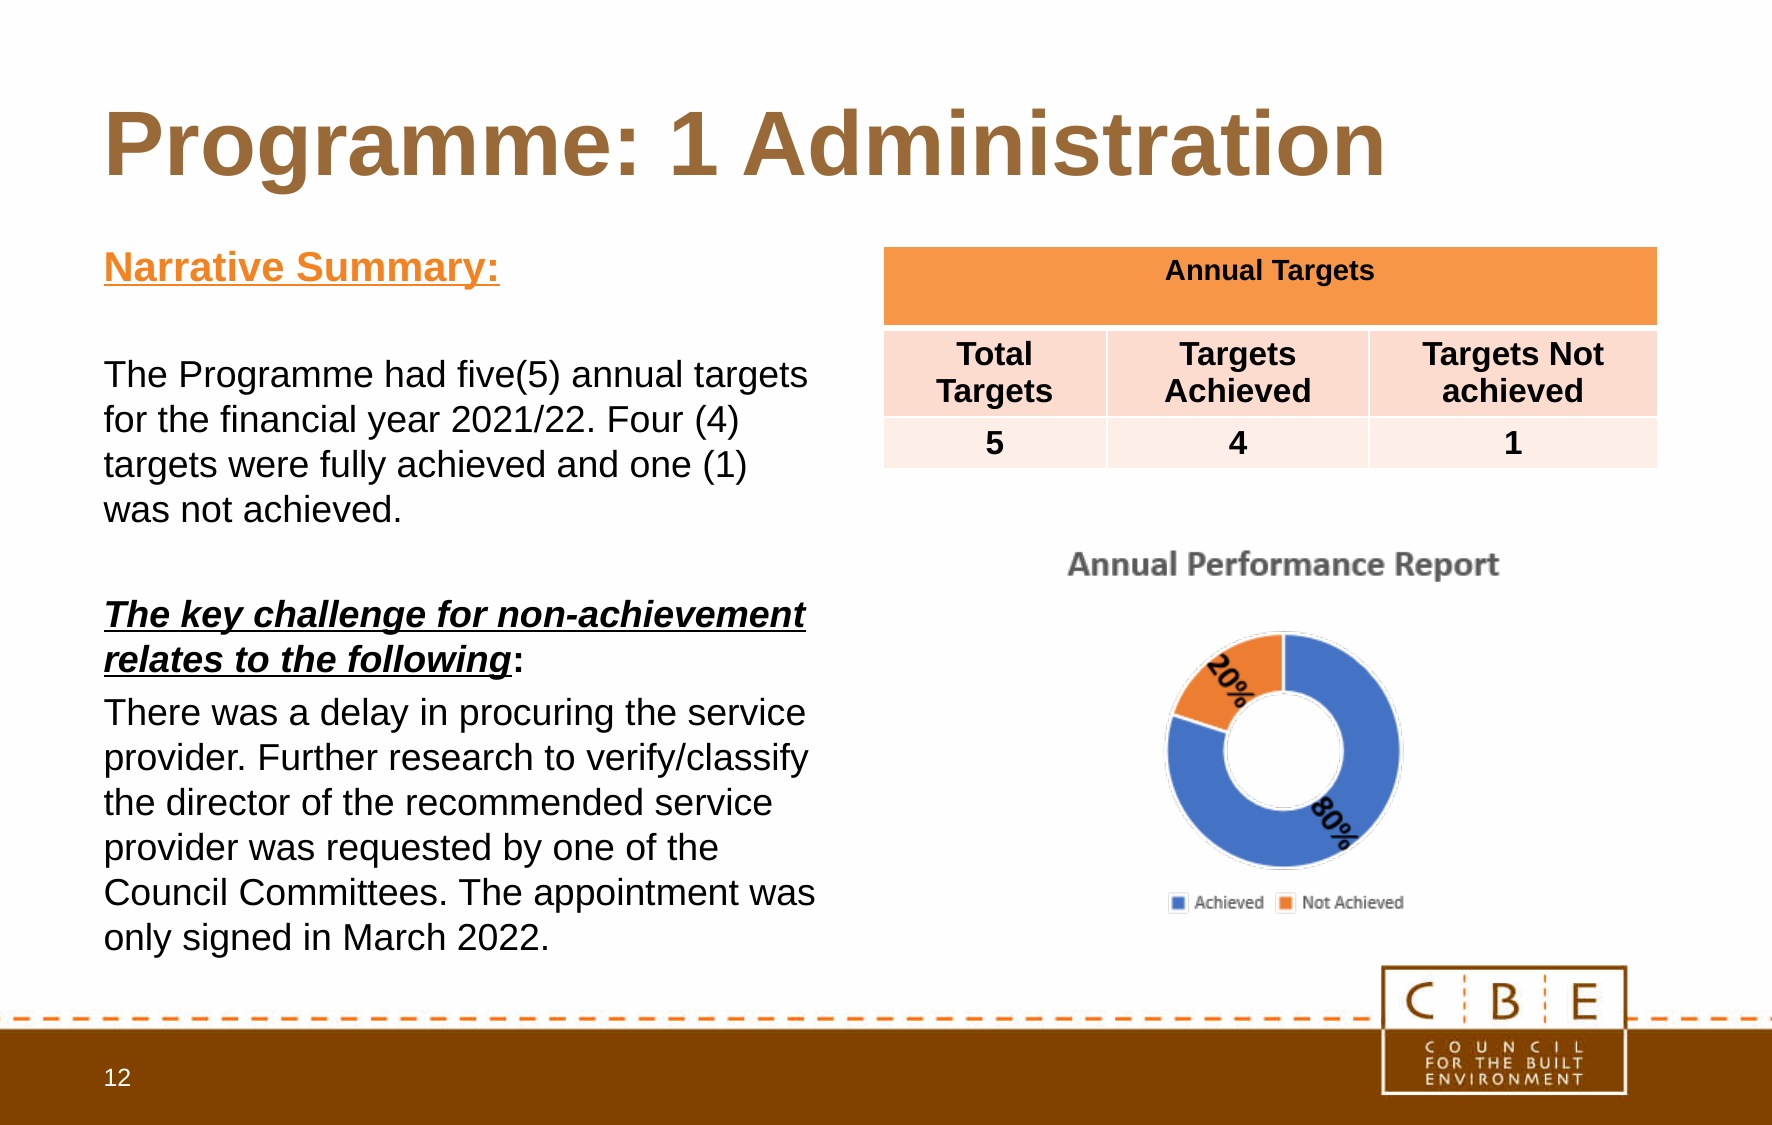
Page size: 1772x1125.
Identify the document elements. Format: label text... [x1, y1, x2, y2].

table_cell 1 [1370, 418, 1657, 468]
table_cell 4 [1108, 418, 1368, 468]
table_cell Total Targets [884, 331, 1106, 416]
title Programme: 1 Administration [88, 45, 1684, 233]
table_header Annual Targets [884, 247, 1657, 325]
list Narrative Summary: The Programme had five(5) annual targets for the financial year 2021/22. Four (4) targets were fully achieved and one (1) was not achieved. The key challenge for non-achievement relates to the following: There was a delay in procuring the service provider. Further research to verify/classify the director of the recommended service provider was requested by one of the Council Committees. The appointment was only signed in March 2022. [88, 232, 839, 966]
table_cell Targets Achieved [1108, 331, 1368, 416]
table_cell Targets Not achieved [1370, 331, 1657, 416]
slide_number 12 [88, 1046, 503, 1107]
picture [0, 0, 1772, 1125]
table_cell 5 [884, 418, 1106, 468]
